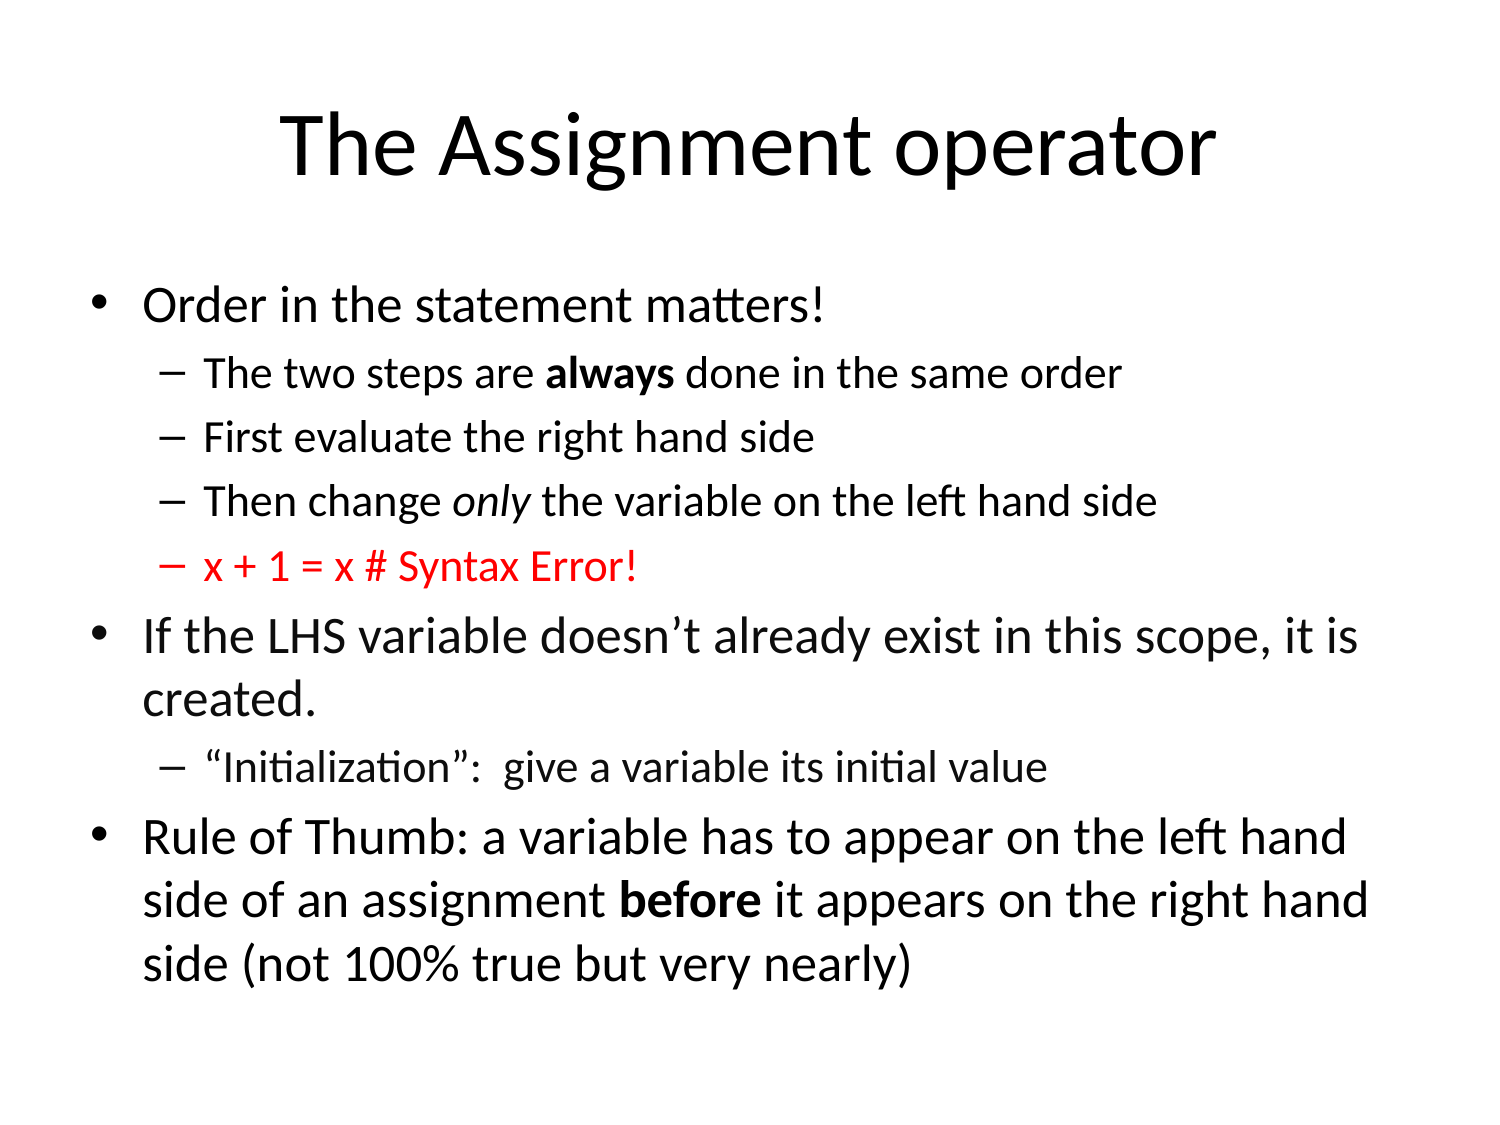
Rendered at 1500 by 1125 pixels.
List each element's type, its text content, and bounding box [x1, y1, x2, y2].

title The Assignment operator [75, 45, 1425, 233]
list Order in the statement matters! The two steps are always done in the same order First evaluate the right hand side Then change only the variable on the left hand side x + 1 = x # Syntax Error! If the LHS variable doesn’t already exist in this scope, it is created. “Initialization”: give a variable its initial value Rule of Thumb: a variable has to appear on the left hand side of an assignment before it appears on the right hand side (not 100% true but very nearly) [75, 262, 1425, 1005]
